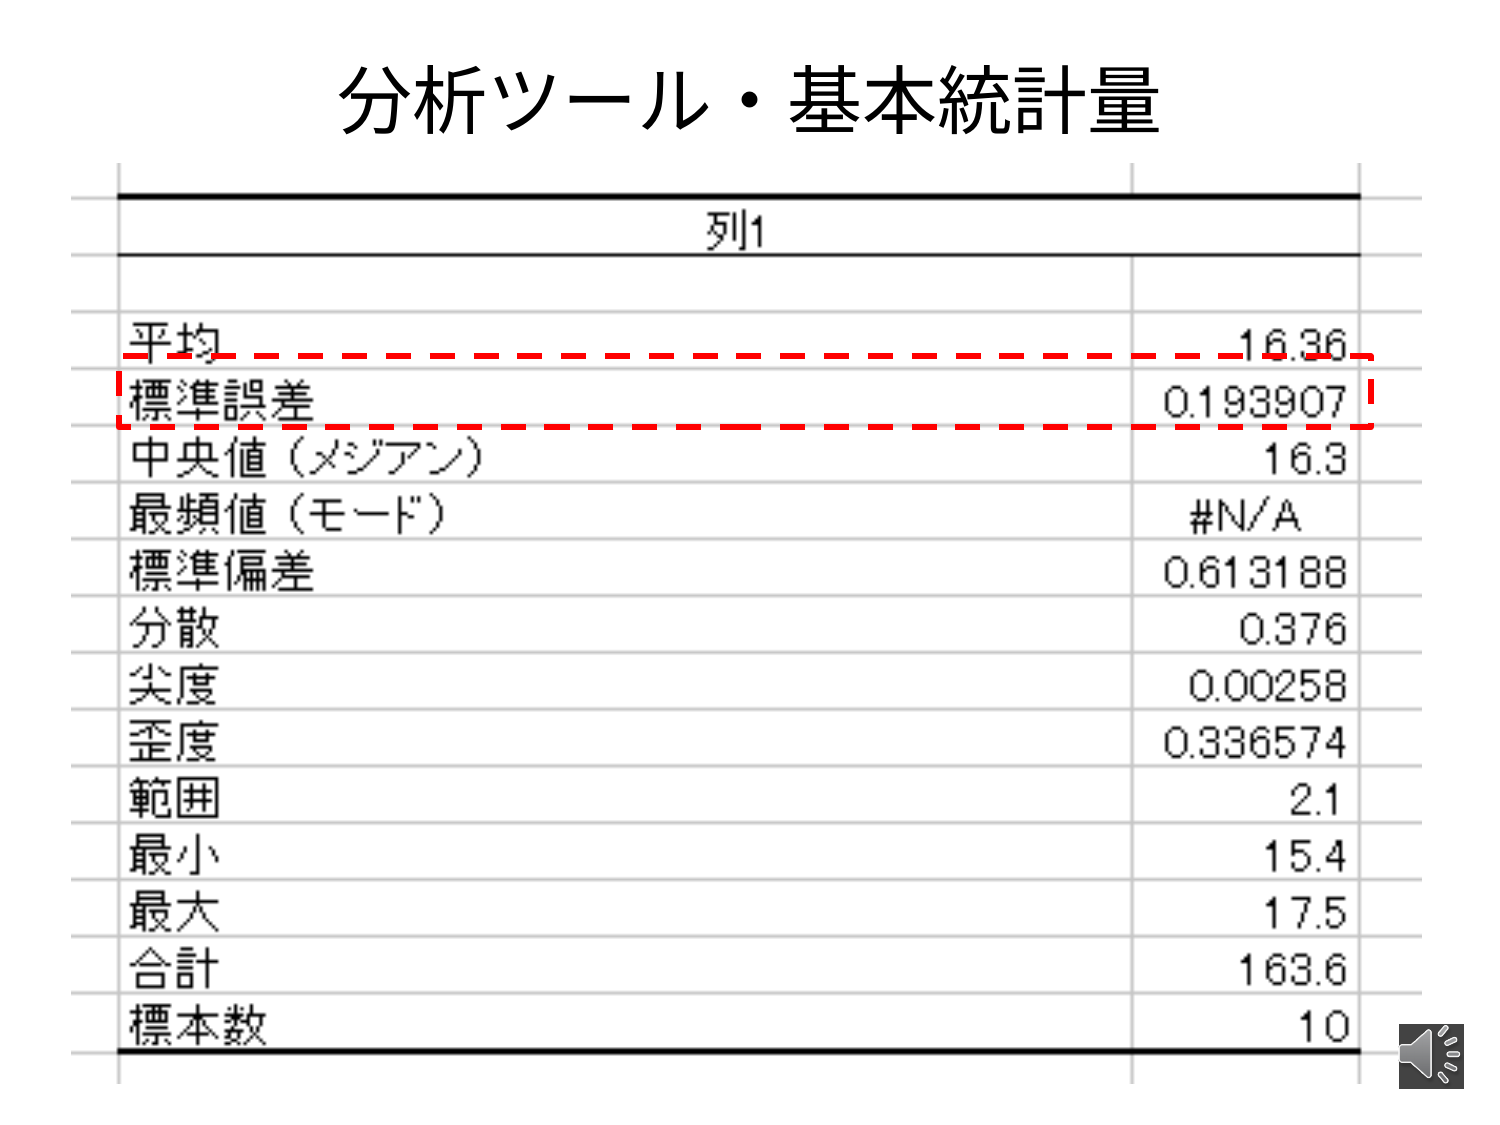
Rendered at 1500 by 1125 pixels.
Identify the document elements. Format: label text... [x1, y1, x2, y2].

picture [71, 162, 1465, 1090]
title 分析ツール・基本統計量 [75, 45, 1425, 153]
